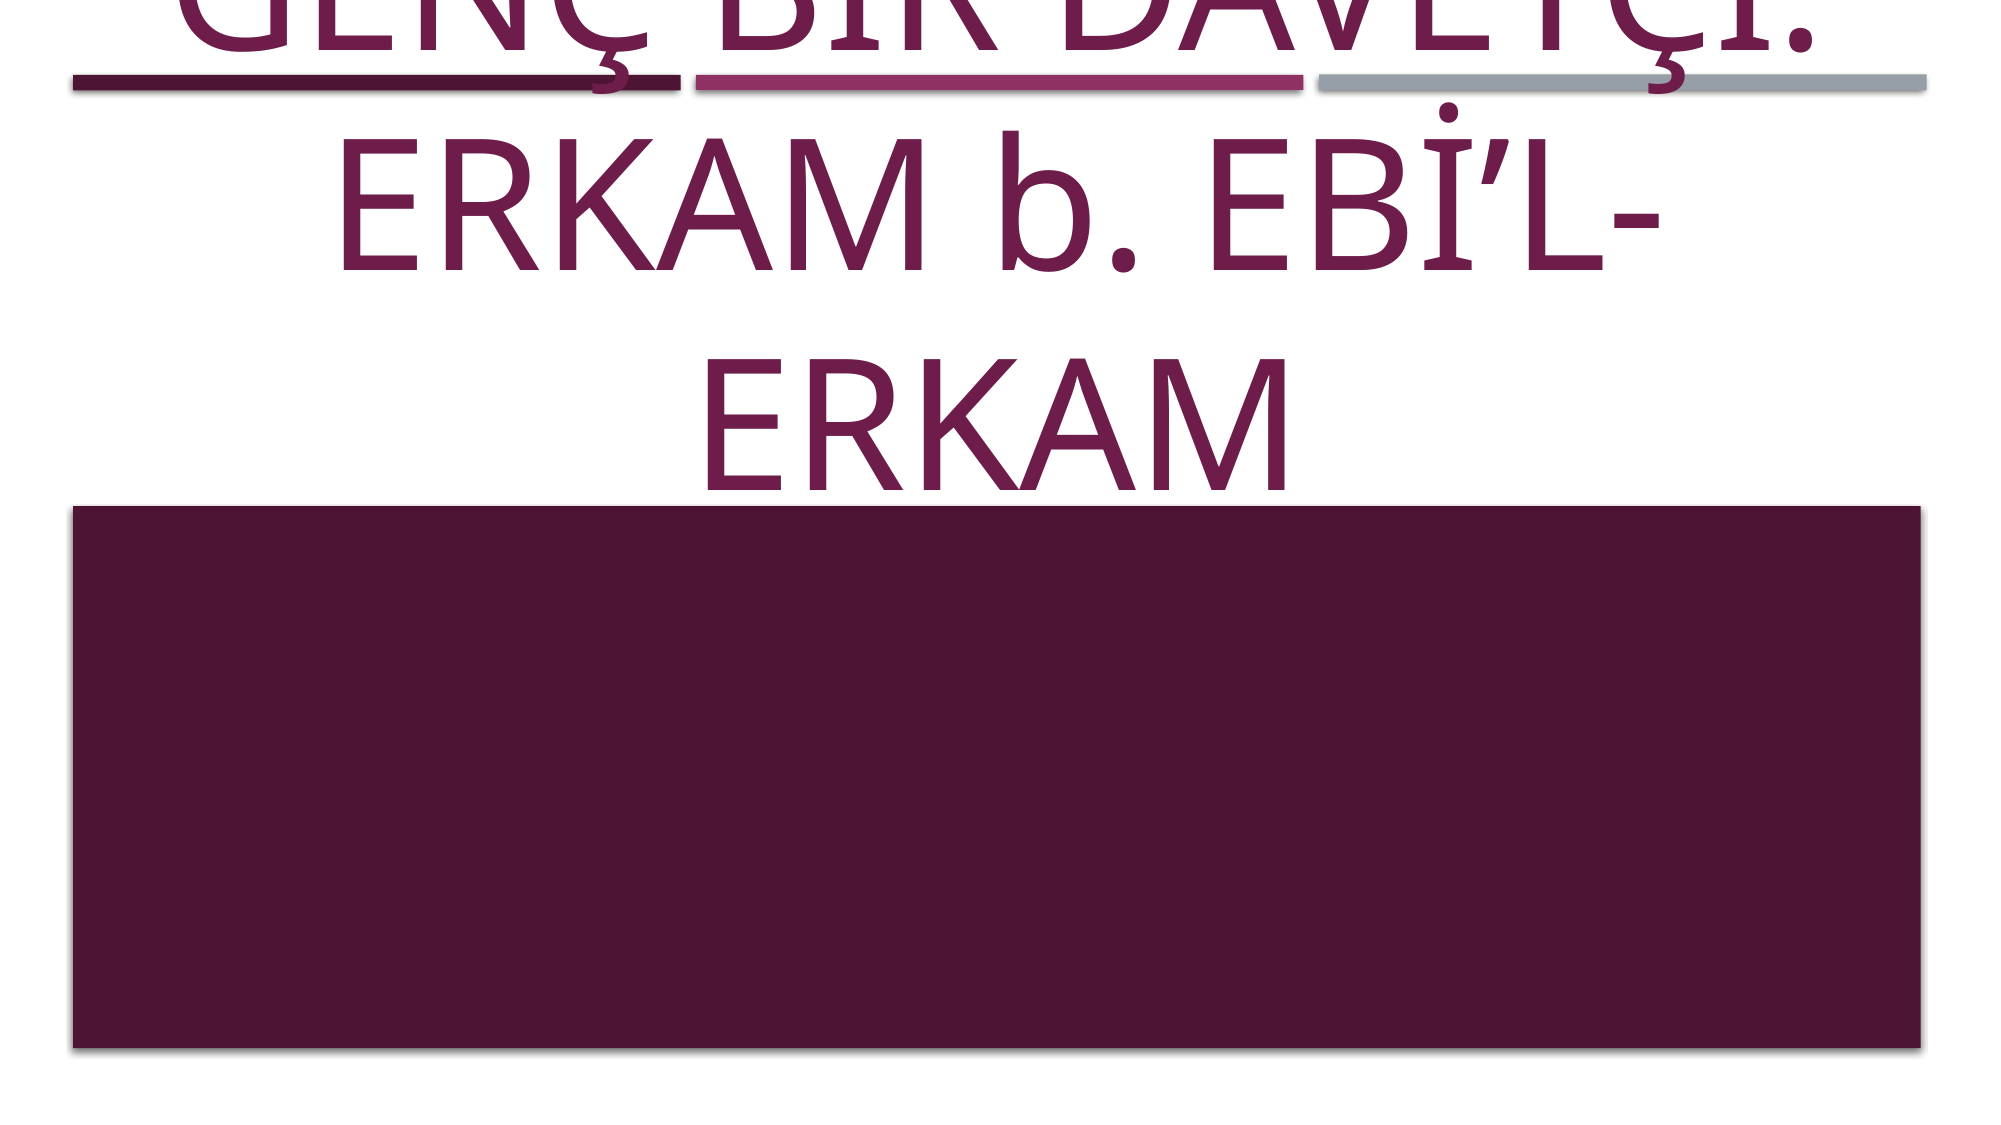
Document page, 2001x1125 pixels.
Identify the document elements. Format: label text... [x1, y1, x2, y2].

title GENÇ BİR DAVETÇİ: ERKAM b. EBİ’L-ERKAM [40, 292, 1953, 535]
